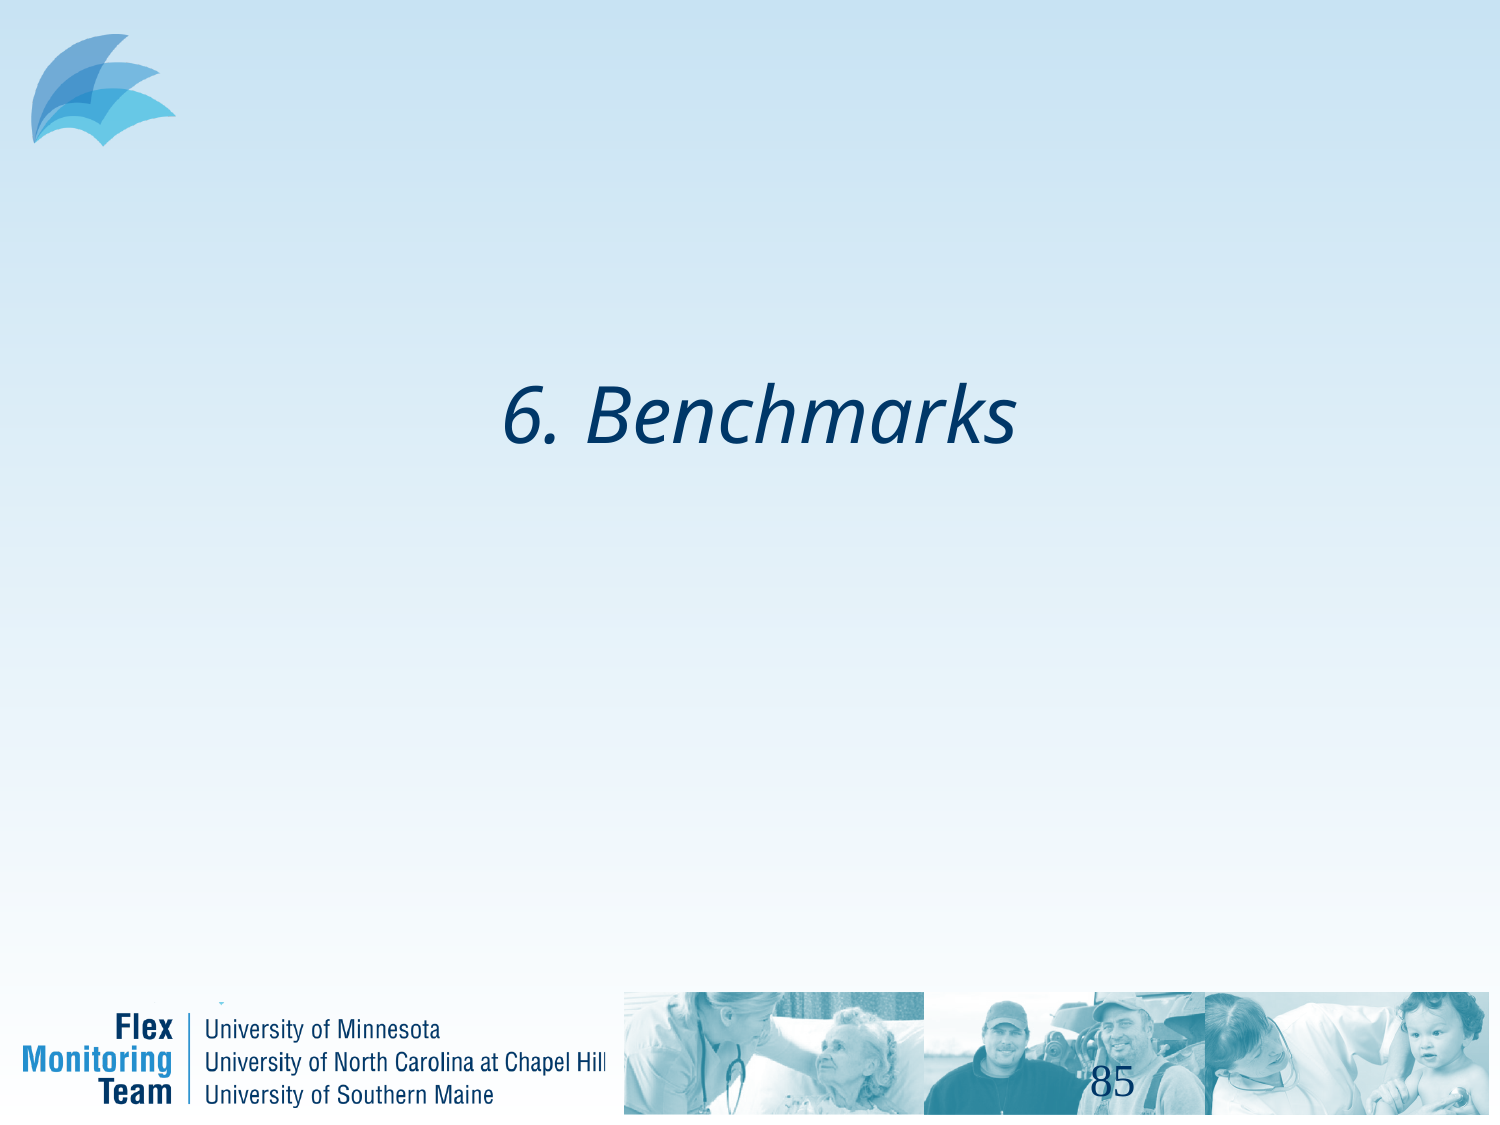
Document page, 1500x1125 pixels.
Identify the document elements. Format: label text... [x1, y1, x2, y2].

picture [8, 34, 186, 154]
title 6. Benchmarks [84, 357, 1435, 545]
slide_number 85 [1074, 1042, 1425, 1103]
picture [23, 1002, 606, 1108]
